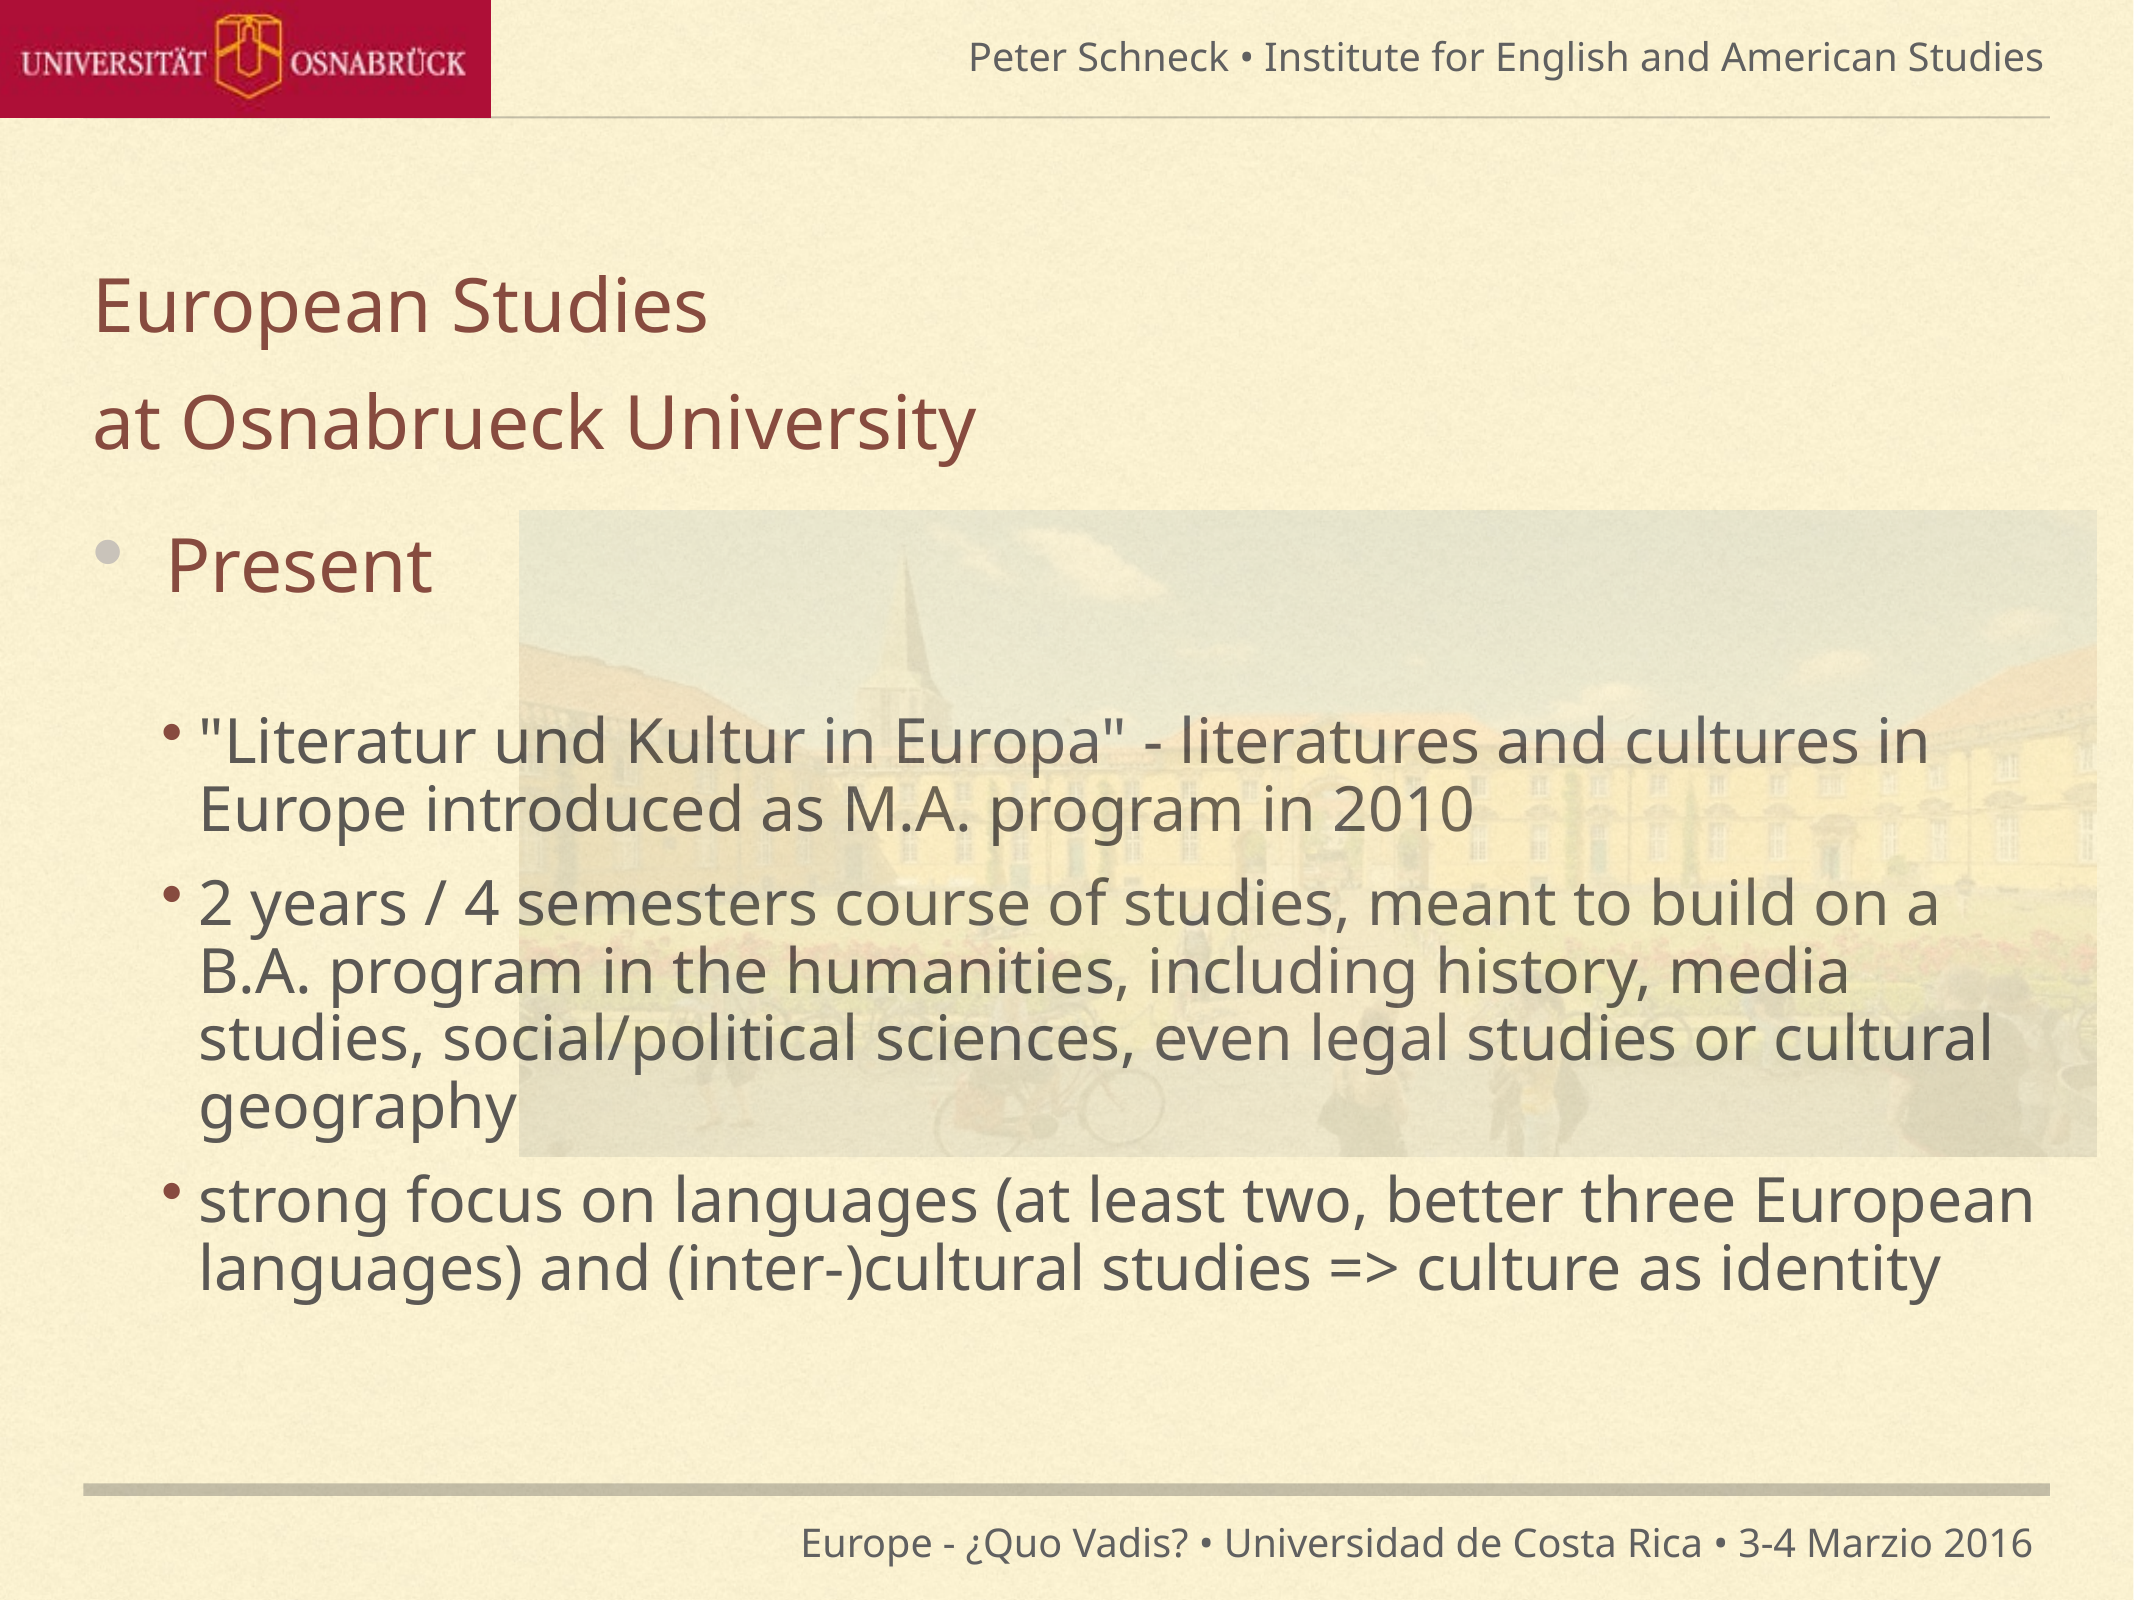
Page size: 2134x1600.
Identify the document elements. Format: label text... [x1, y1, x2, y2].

picture [0, 0, 2134, 1600]
text_box "Literatur und Kultur in Europa" - literatures and cultures in Europe introduced as M.A. program in 2010 2 years / 4 semesters course of studies, meant to build on a B.A. program in the humanities, including history, media studies, social/political sciences, even legal studies or cultural geography strong focus on languages (at least two, better three European languages) and (inter-)cultural studies => culture as identity [152, 701, 2080, 1312]
text_box European Studies at Osnabrueck University [84, 221, 2011, 473]
text_box Present [84, 482, 2011, 617]
